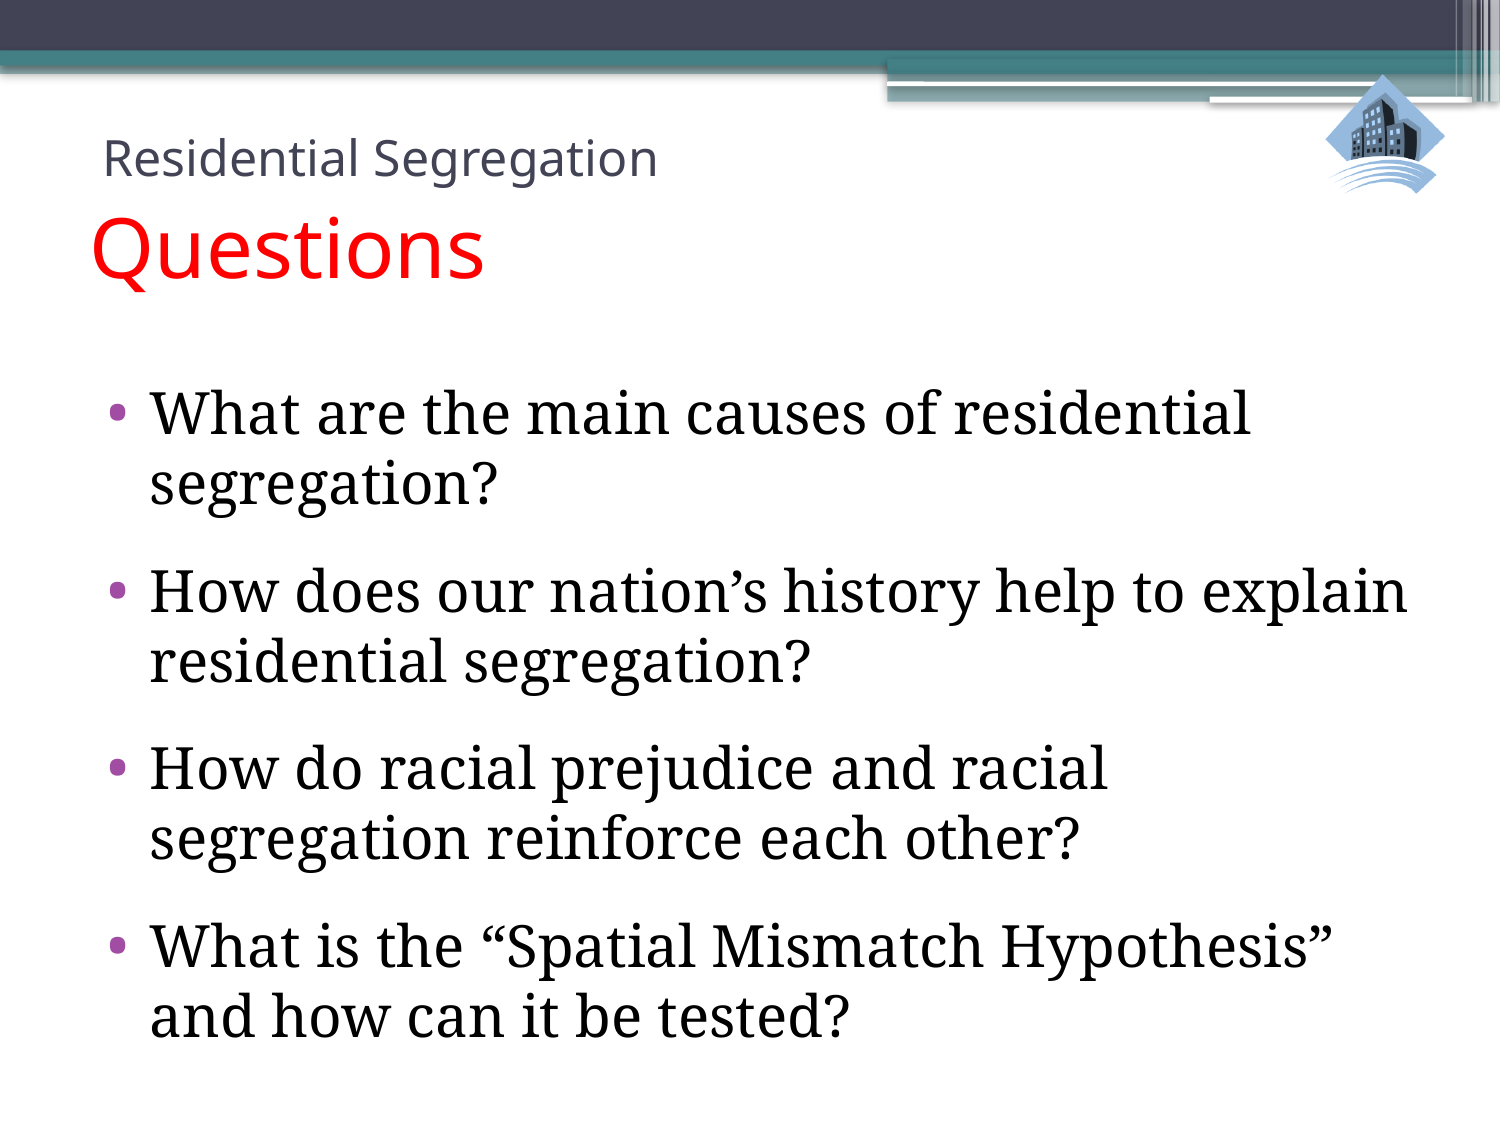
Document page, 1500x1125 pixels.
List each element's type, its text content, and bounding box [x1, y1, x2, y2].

text_box Questions [74, 187, 1425, 363]
picture [1324, 74, 1445, 194]
title Residential Segregation [75, 112, 1317, 187]
text_box What are the main causes of residential segregation? How does our nation’s history help to explain residential segregation? How do racial prejudice and racial segregation reinforce each other? What is the “Spatial Mismatch Hypothesis” and how can it be tested? [74, 368, 1425, 1079]
